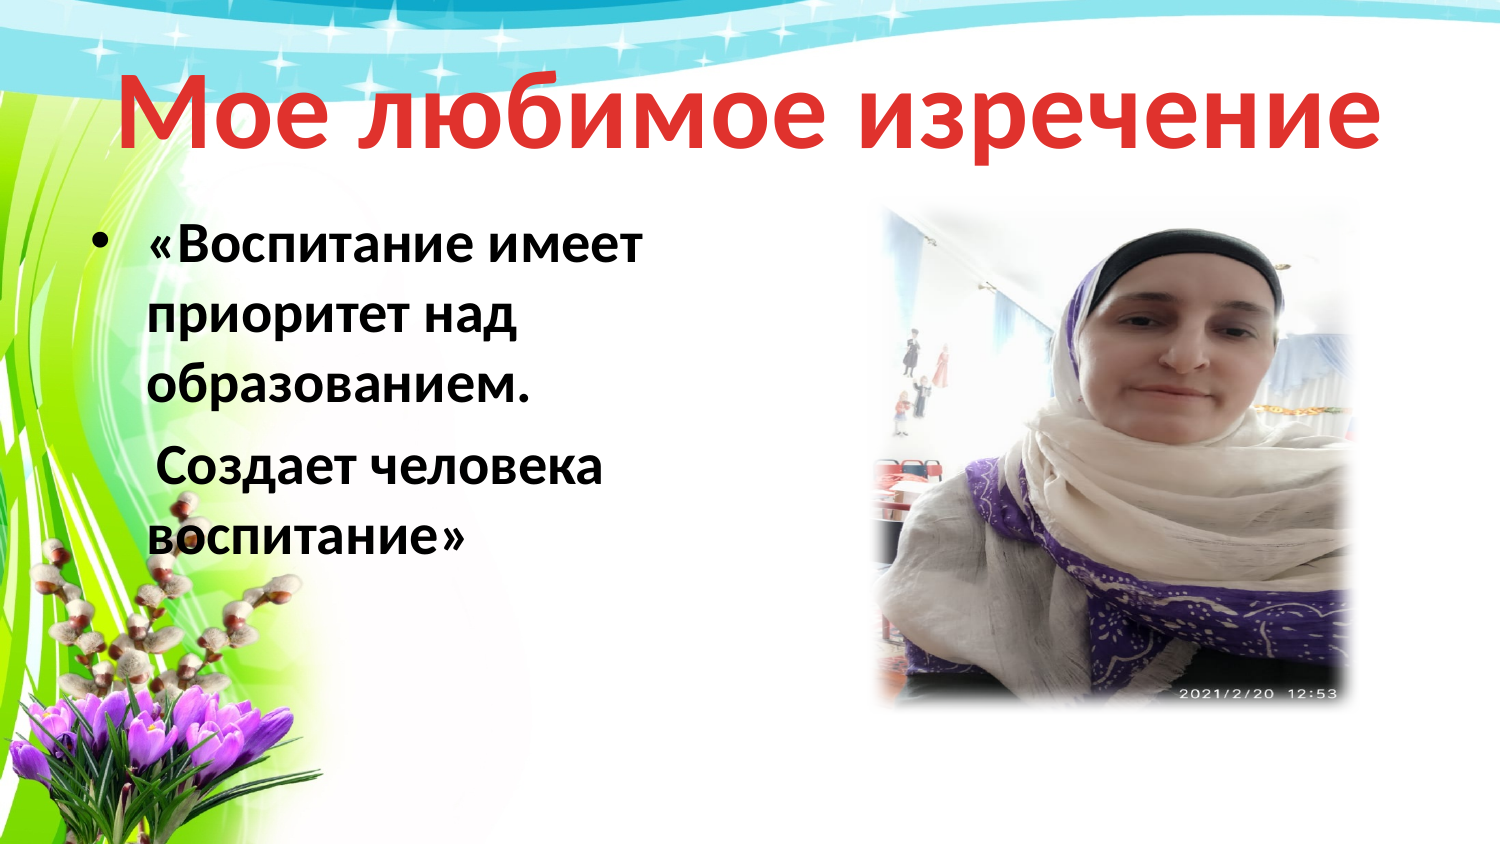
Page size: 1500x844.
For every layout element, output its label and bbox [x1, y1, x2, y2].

list [866, 196, 1360, 716]
picture [0, 0, 1500, 844]
